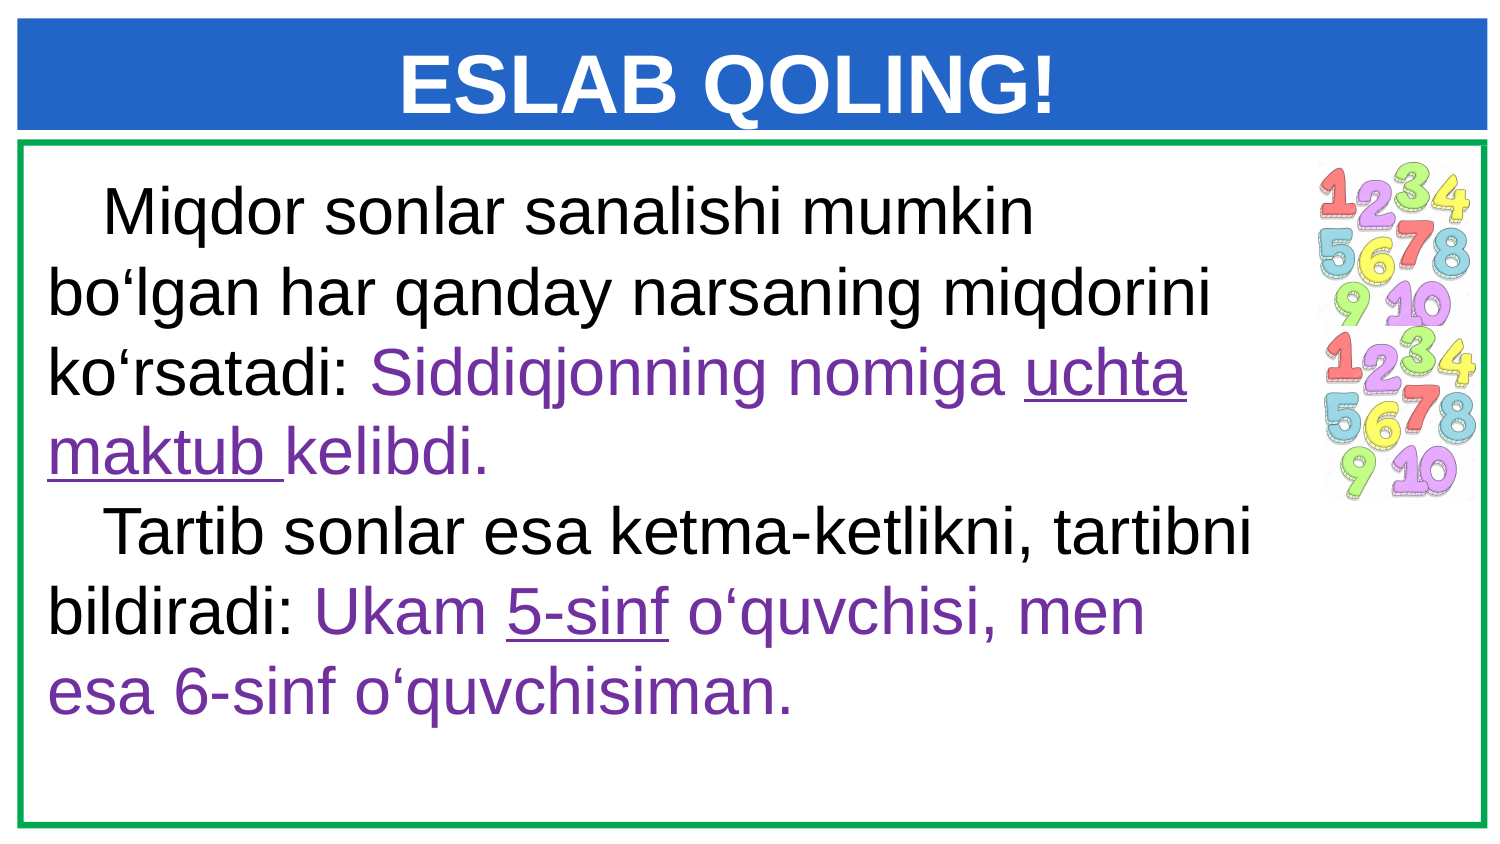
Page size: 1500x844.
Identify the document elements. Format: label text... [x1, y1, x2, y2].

title ESLAB QOLING! [56, 30, 1401, 131]
picture [1318, 162, 1476, 501]
text_box Miqdor sonlar sanalishi mumkin bo‘lgan har qanday narsaning miqdorini ko‘rsatadi: Siddiqjonning nomiga uchta maktub kelibdi. Tartib sonlar esa ketma-ketlikni, tartibni bildiradi: Ukam 5-sinf o‘quvchisi, men esa 6-sinf o‘quvchisiman. [32, 160, 1282, 736]
